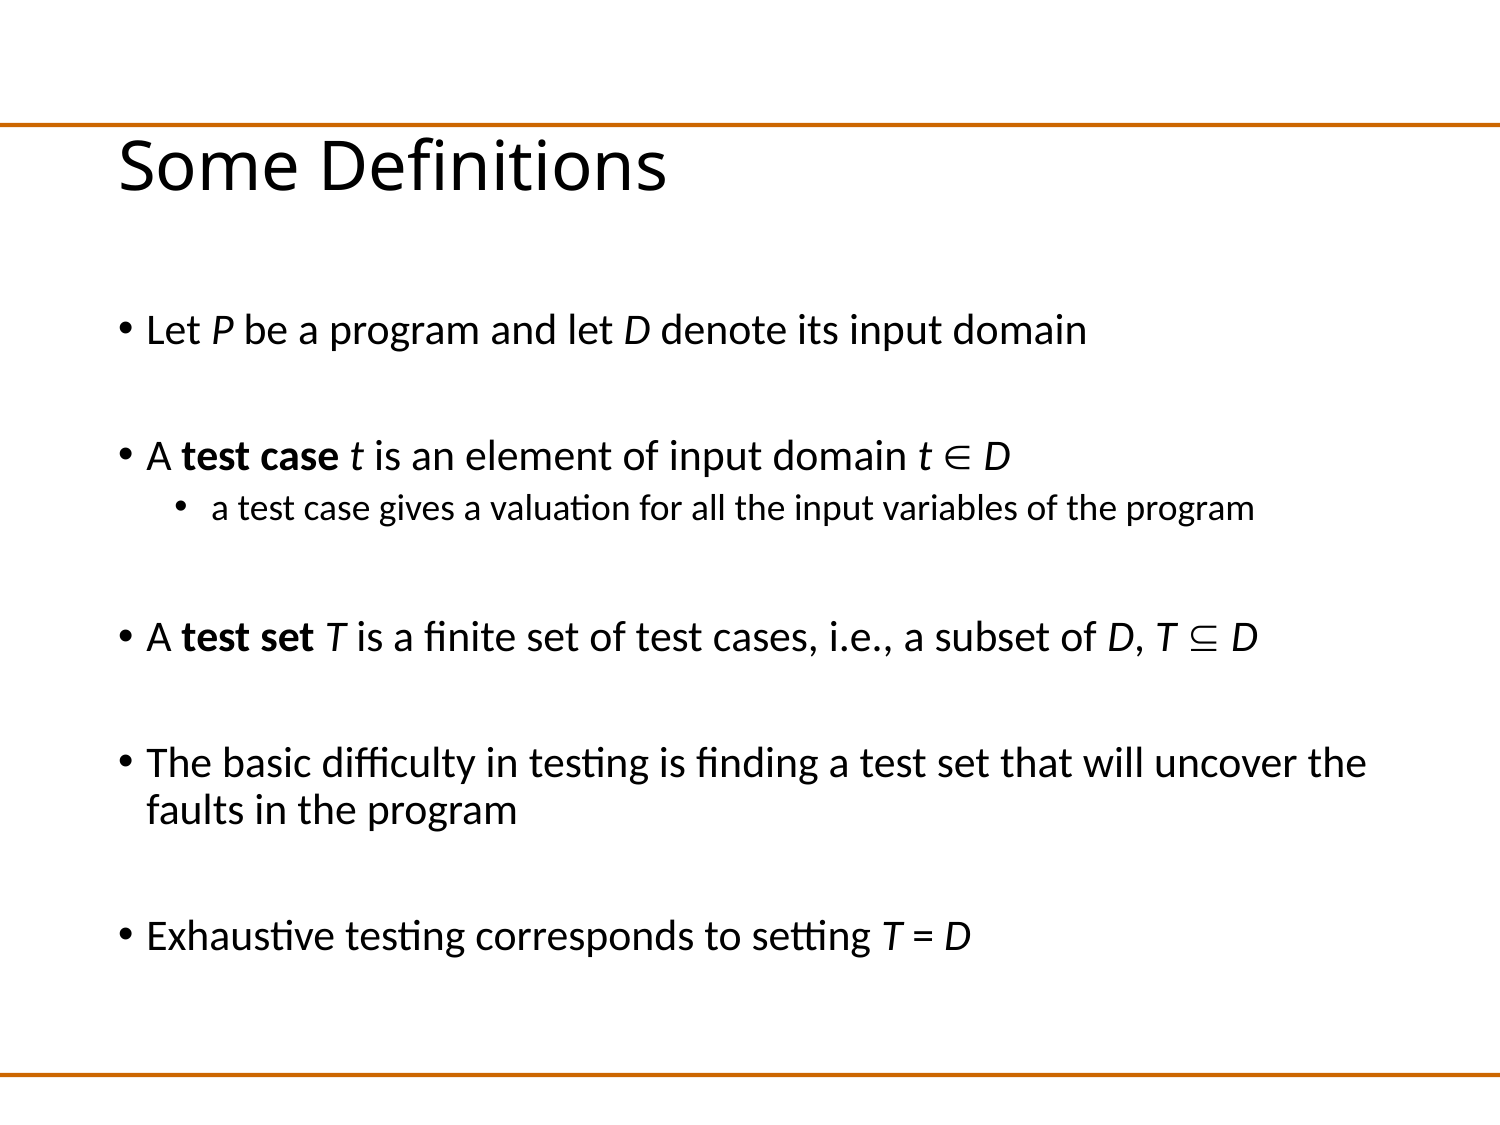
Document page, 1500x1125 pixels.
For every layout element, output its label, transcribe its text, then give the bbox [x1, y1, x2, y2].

title Some Definitions [103, 59, 1397, 278]
list Let P be a program and let D denote its input domain A test case t is an element of input domain t  D a test case gives a valuation for all the input variables of the program A test set T is a finite set of test cases, i.e., a subset of D, T  D The basic difficulty in testing is finding a test set that will uncover the faults in the program Exhaustive testing corresponds to setting T = D [103, 299, 1397, 1014]
